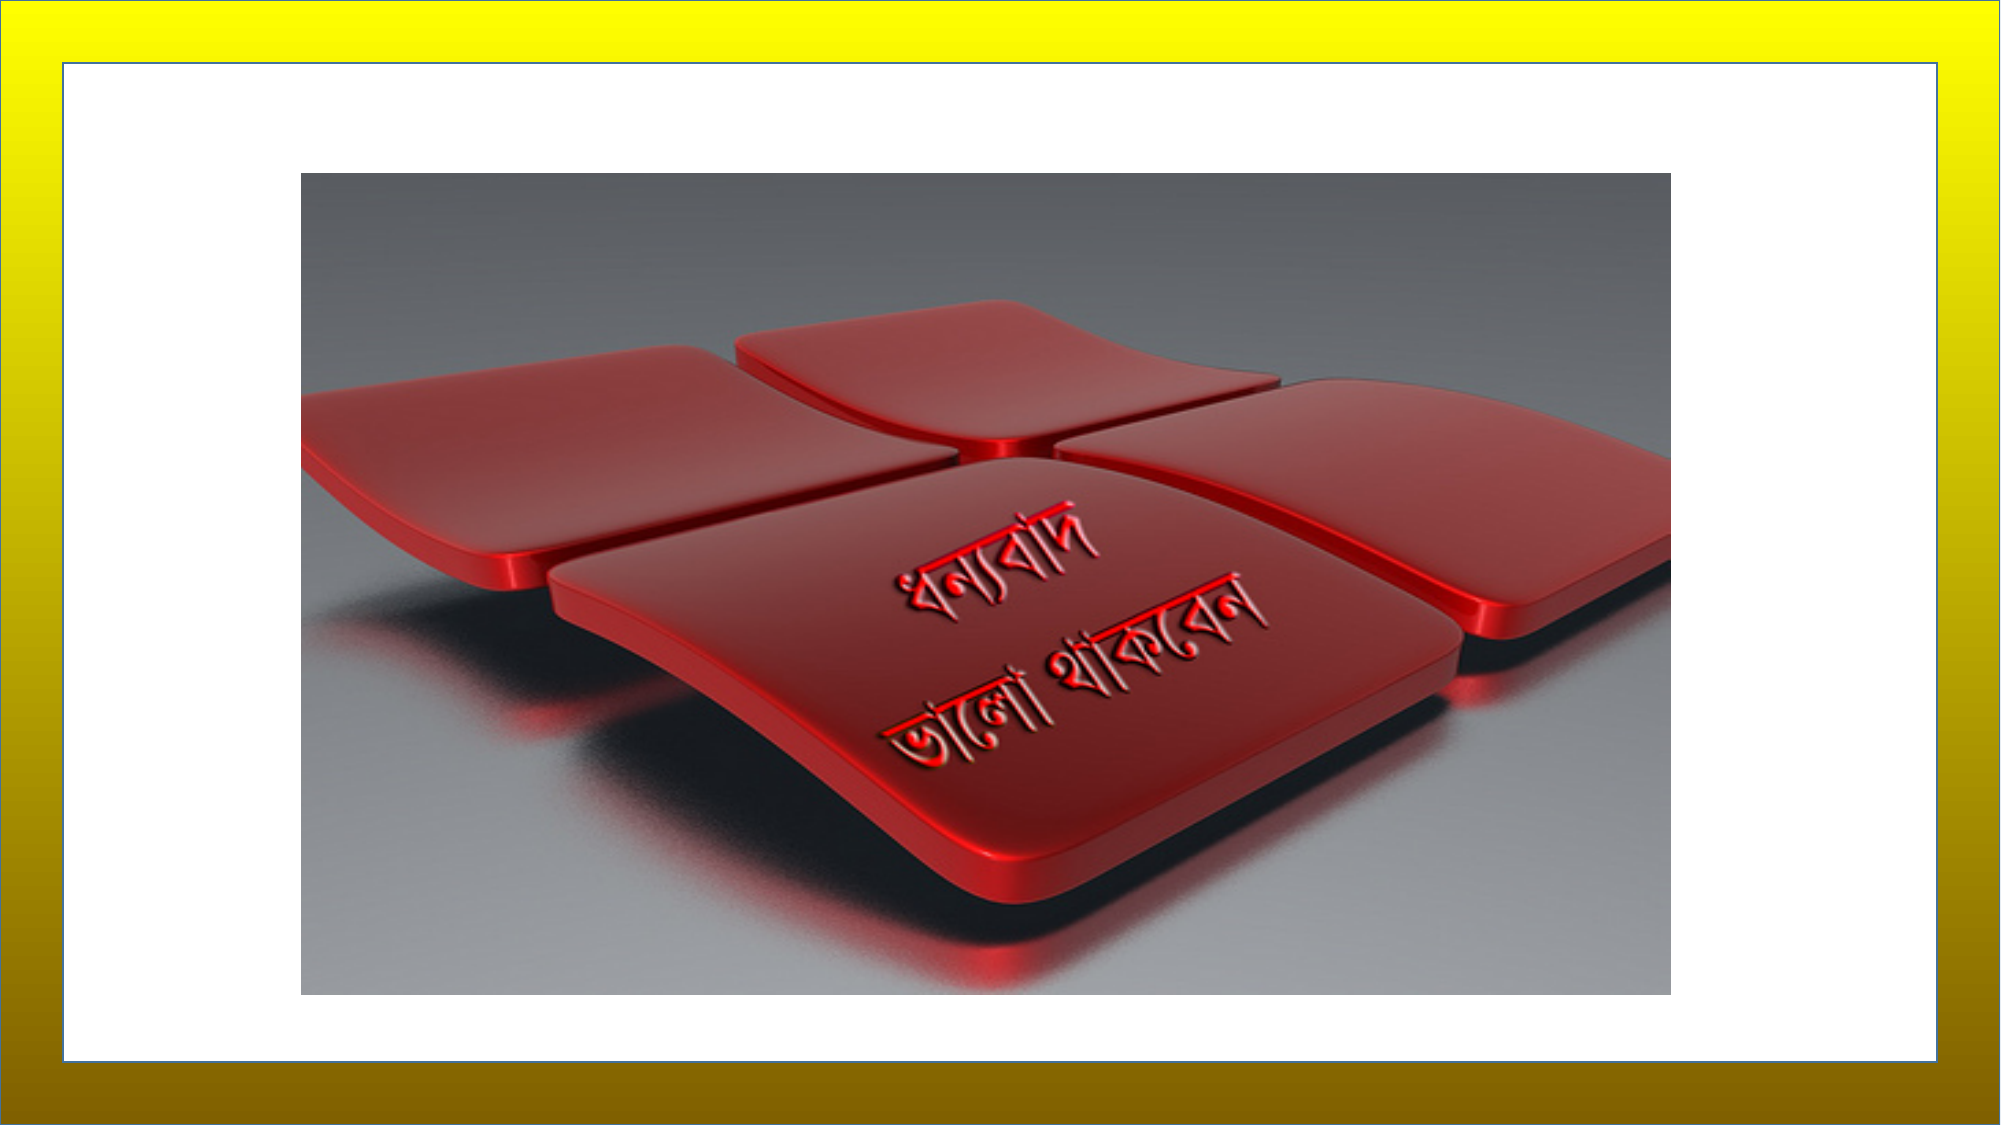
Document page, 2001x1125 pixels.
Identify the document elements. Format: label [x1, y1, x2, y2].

picture [301, 173, 1671, 995]
